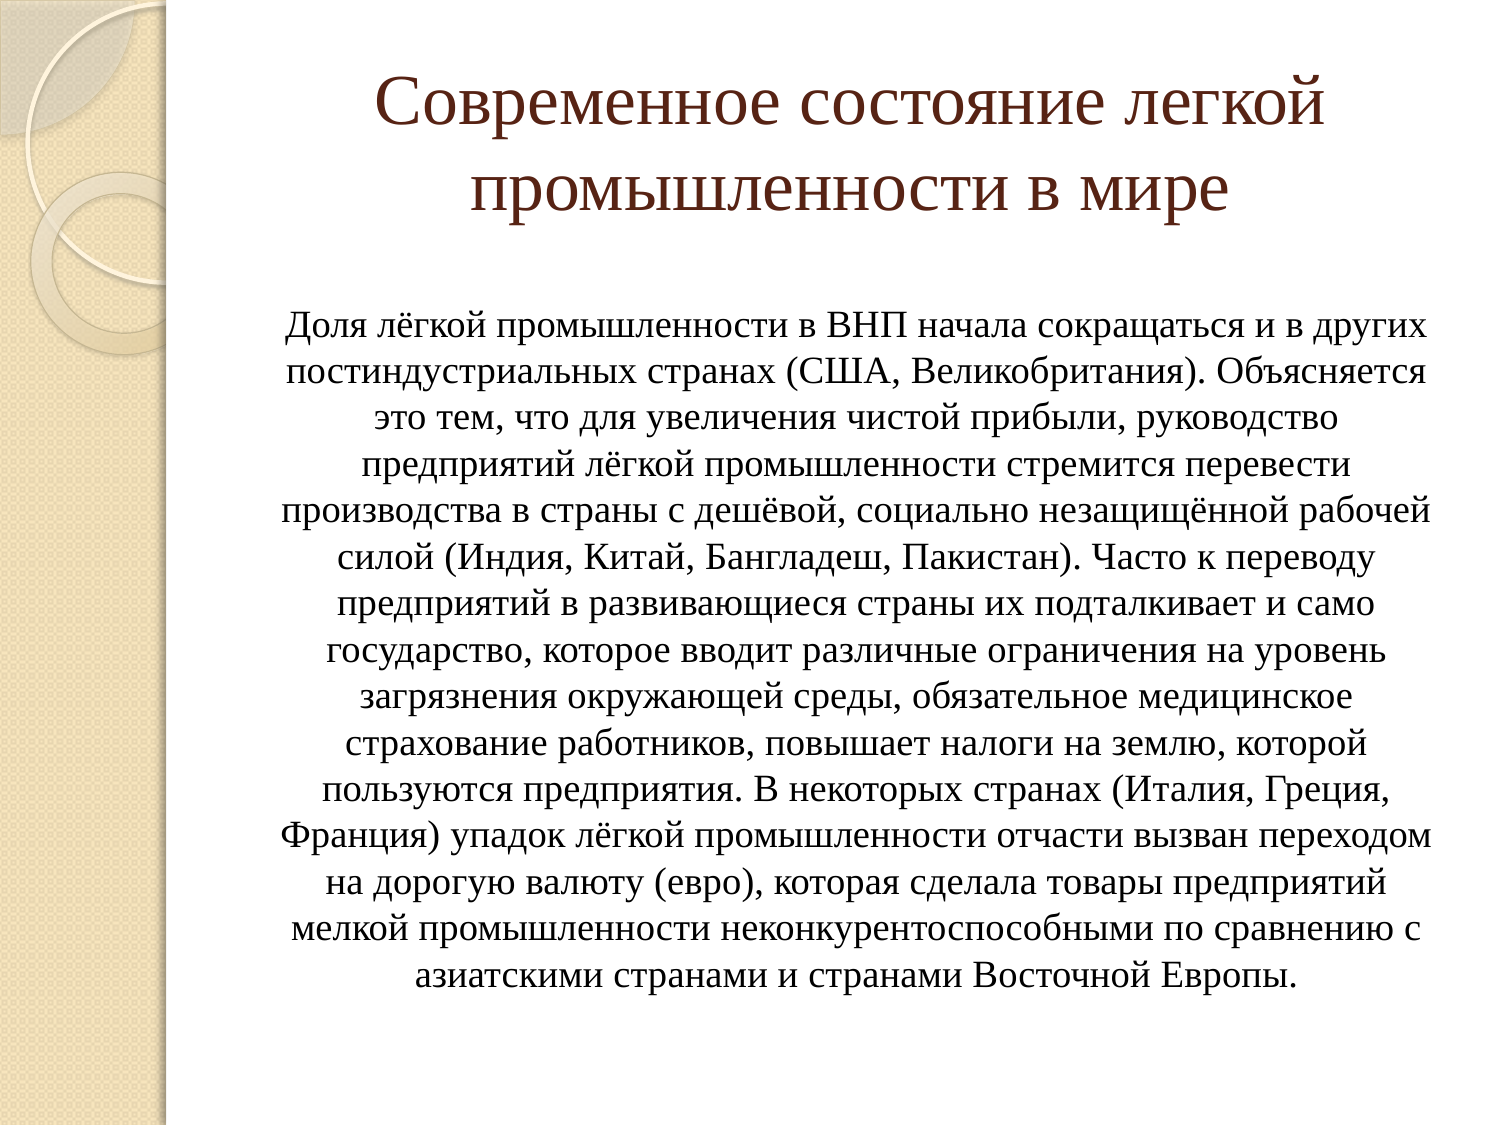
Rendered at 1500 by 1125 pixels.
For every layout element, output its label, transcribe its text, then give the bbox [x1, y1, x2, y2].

list Доля лёгкой промышленности в ВНП начала сокращаться и в других постиндустриальных странах (США, Великобритания). Объясняется это тем, что для увеличения чистой прибыли, руководство предприятий лёгкой промышленности стремится перевести производства в страны с дешёвой, социально незащищённой рабочей силой (Индия, Китай, Бангладеш, Пакистан). Часто к переводу предприятий в развивающиеся страны их подталкивает и само государство, которое вводит различные ограничения на уровень загрязнения окружающей среды, обязательное медицинское страхование работников, повышает налоги на землю, которой пользуются предприятия. В некоторых странах (Италия, Греция, Франция) упадок лёгкой промышленности отчасти вызван переходом на дорогую валюту (евро), которая сделала товары предприятий мелкой промышленности неконкурентоспособными по сравнению с азиатскими странами и странами Восточной Европы. [235, 237, 1466, 1025]
title Современное состояние легкой промышленности в мире [235, 45, 1466, 233]
